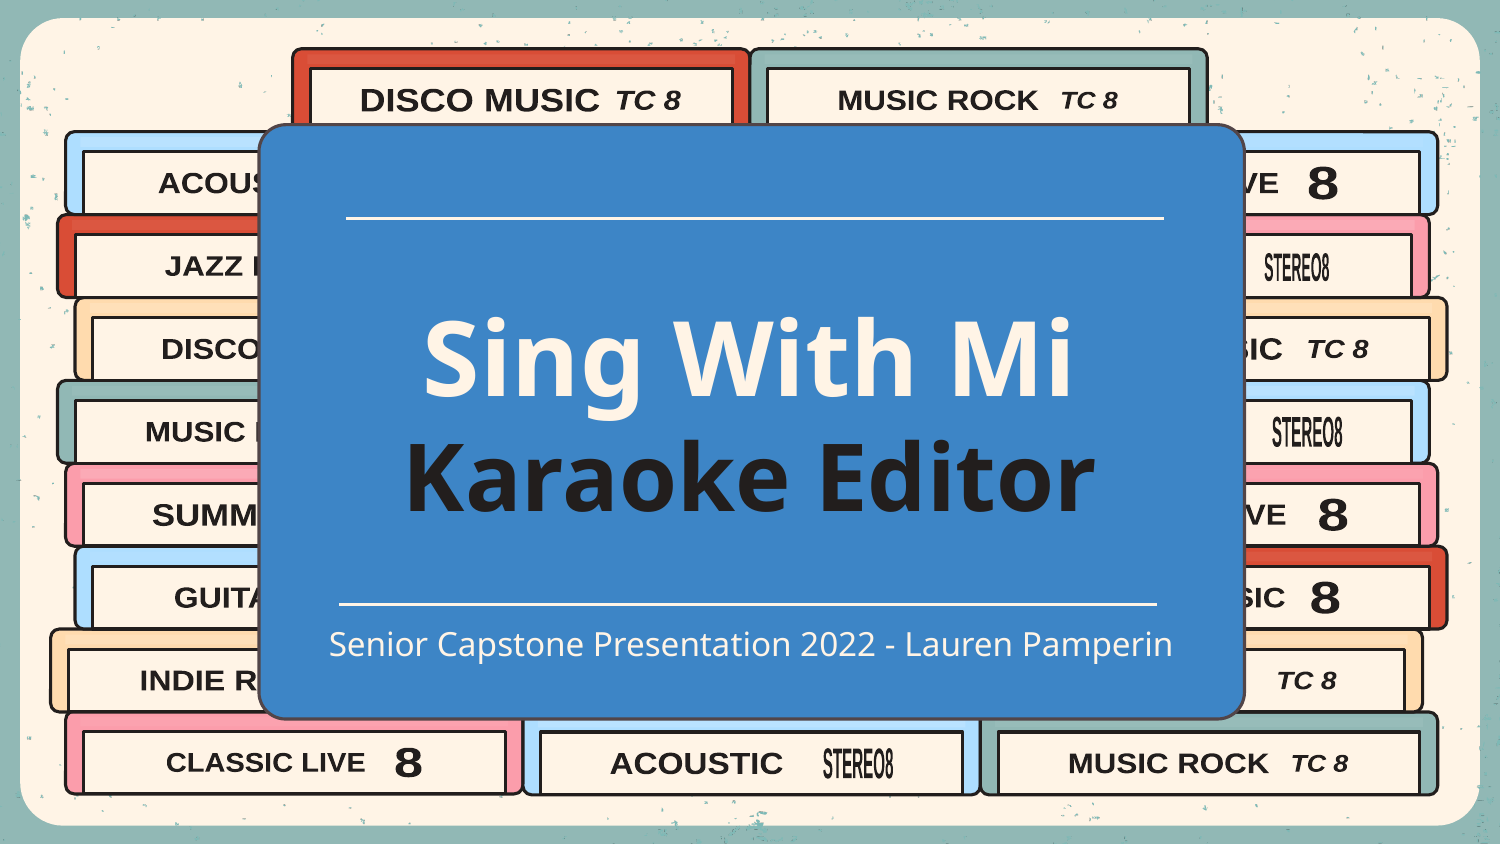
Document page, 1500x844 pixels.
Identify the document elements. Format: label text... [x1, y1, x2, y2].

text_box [339, 218, 1165, 605]
picture [0, 0, 1500, 844]
text_box [258, 124, 1245, 720]
title Sing With Mi Karaoke Editor [306, 202, 1194, 621]
subtitle Senior Capstone Presentation 2022 - Lauren Pamperin [308, 604, 1196, 683]
